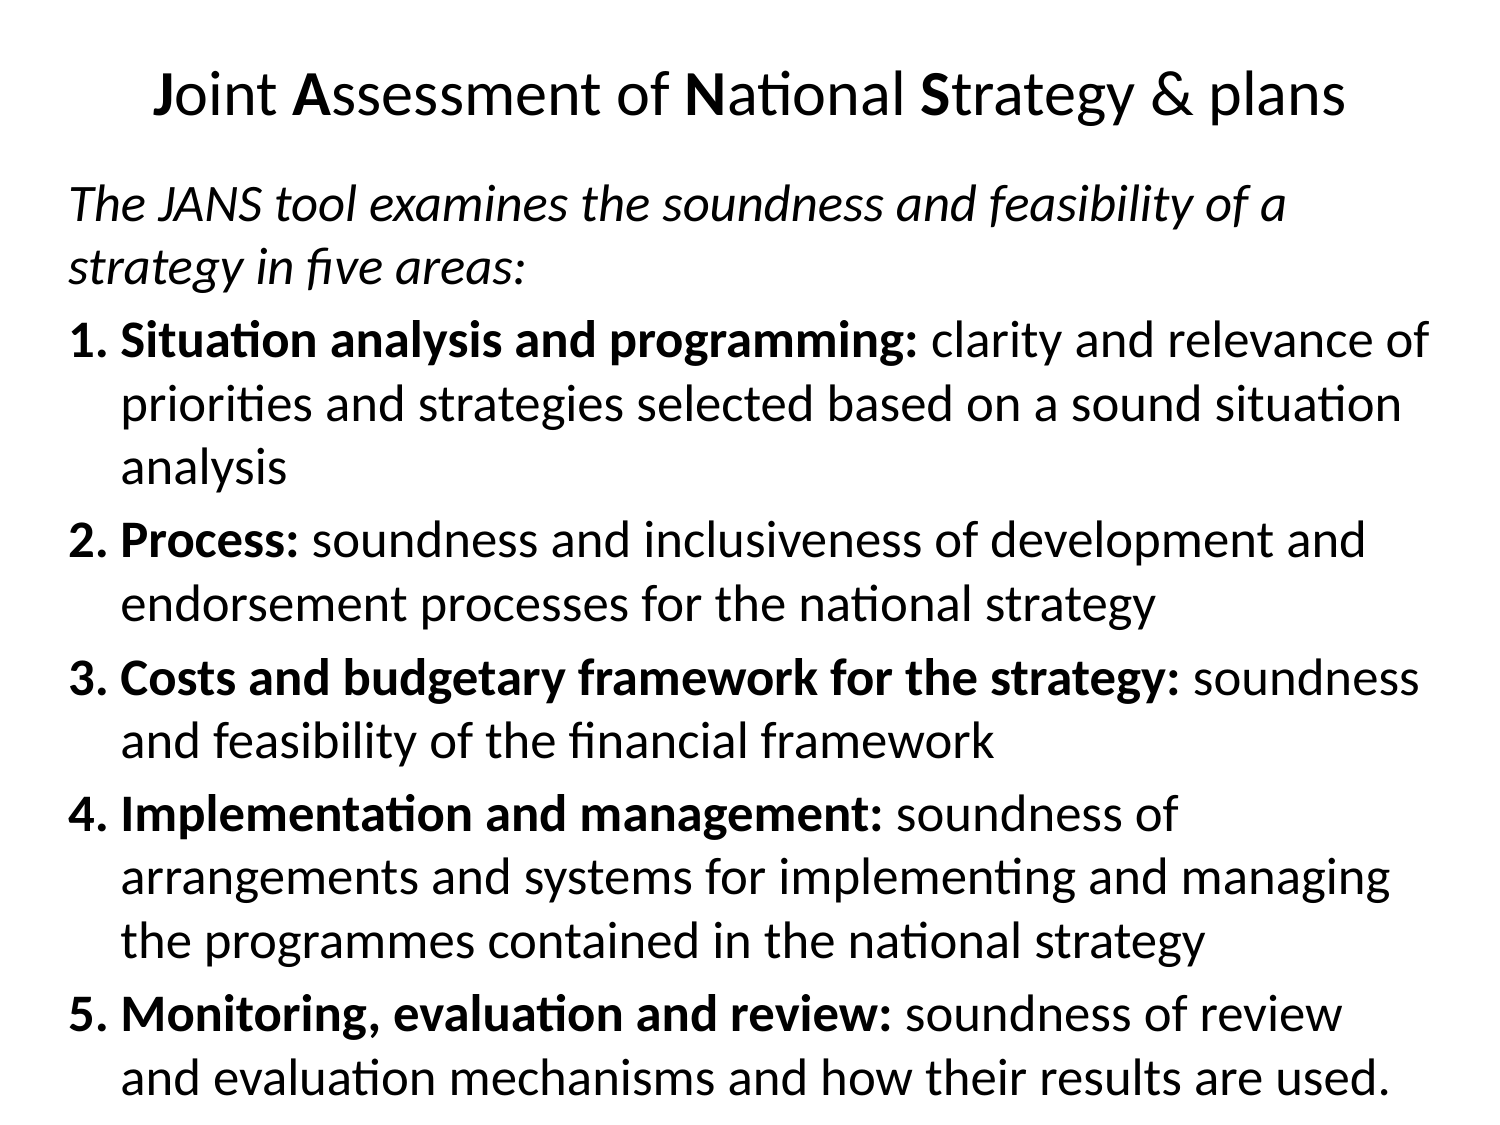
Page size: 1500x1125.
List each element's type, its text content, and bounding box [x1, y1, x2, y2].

title Joint Assessment of National Strategy & plans [17, 19, 1483, 161]
list The JANS tool examines the soundness and feasibility of a strategy in five areas: Situation analysis and programming: clarity and relevance of priorities and strategies selected based on a sound situation analysis Process: soundness and inclusiveness of development and endorsement processes for the national strategy Costs and budgetary framework for the strategy: soundness and feasibility of the financial framework Implementation and management: soundness of arrangements and systems for implementing and managing the programmes contained in the national strategy Monitoring, evaluation and review: soundness of review and evaluation mechanisms and how their results are used. [53, 160, 1447, 1125]
